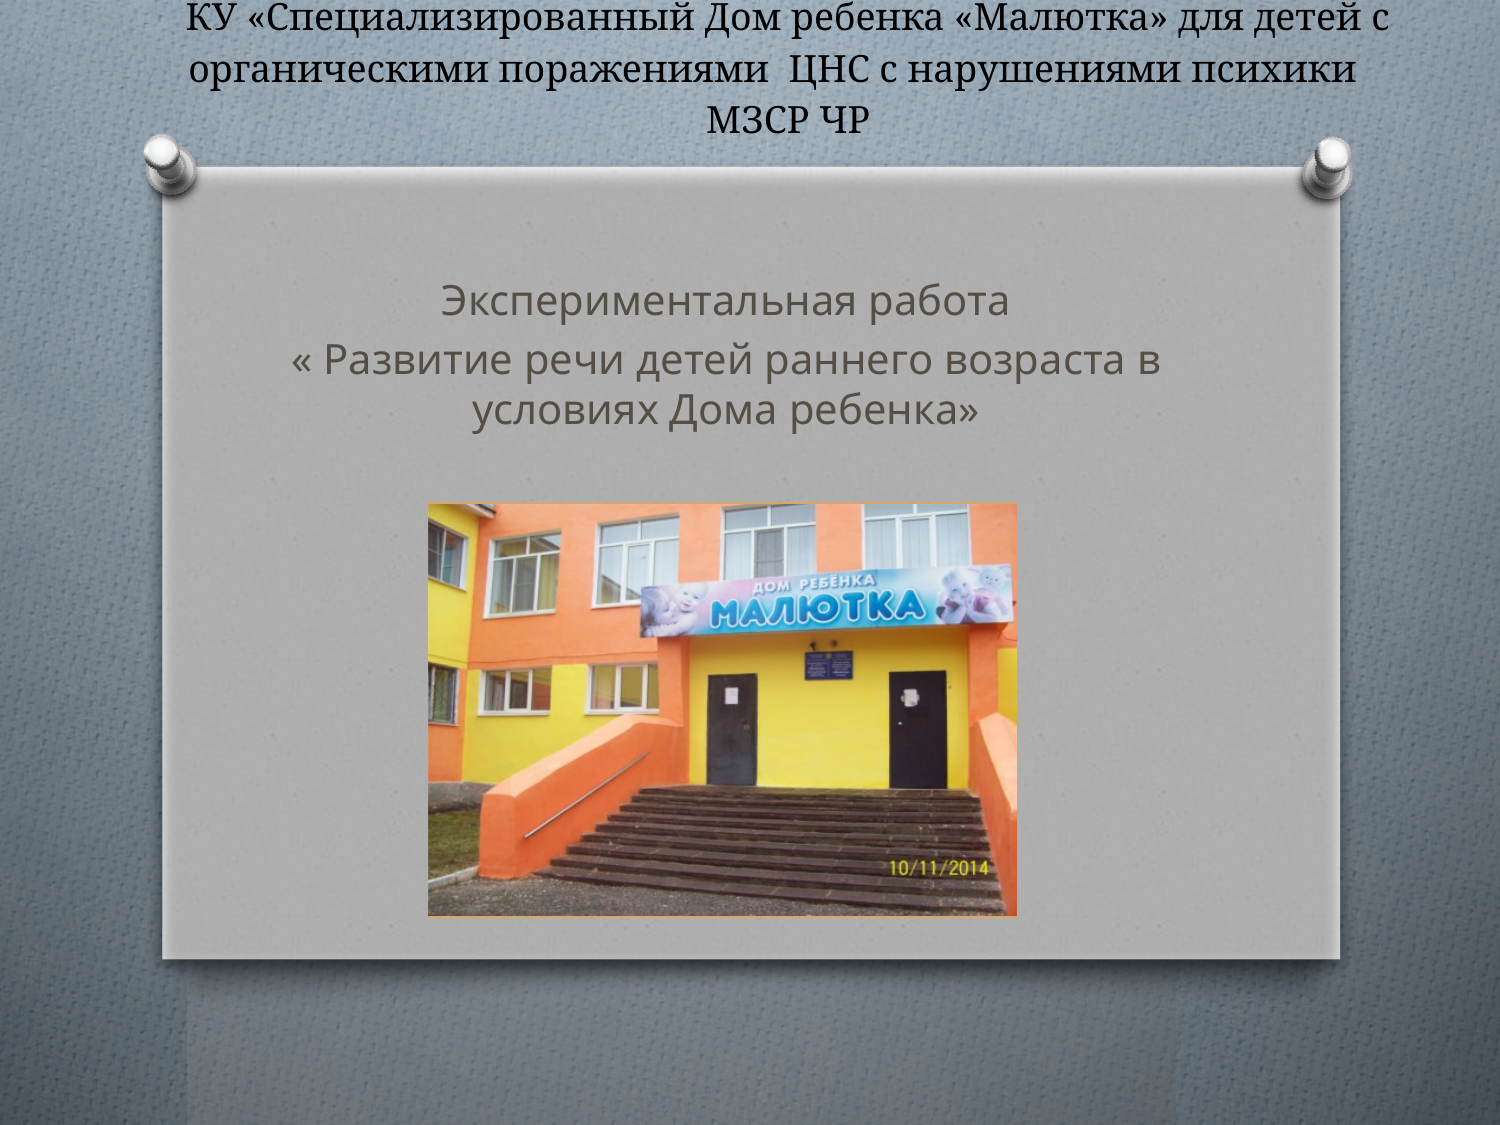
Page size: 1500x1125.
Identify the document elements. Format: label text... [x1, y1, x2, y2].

title КУ «Специализированный Дом ребенка «Малютка» для детей с органическими поражениями ЦНС с нарушениями психики МЗСР ЧР [123, 0, 1453, 173]
picture [112, 161, 220, 224]
picture [426, 503, 1019, 918]
subtitle Экспериментальная работа « Развитие речи детей раннего возраста в условиях Дома ребенка» [201, 208, 1252, 445]
picture [1285, 173, 1396, 230]
